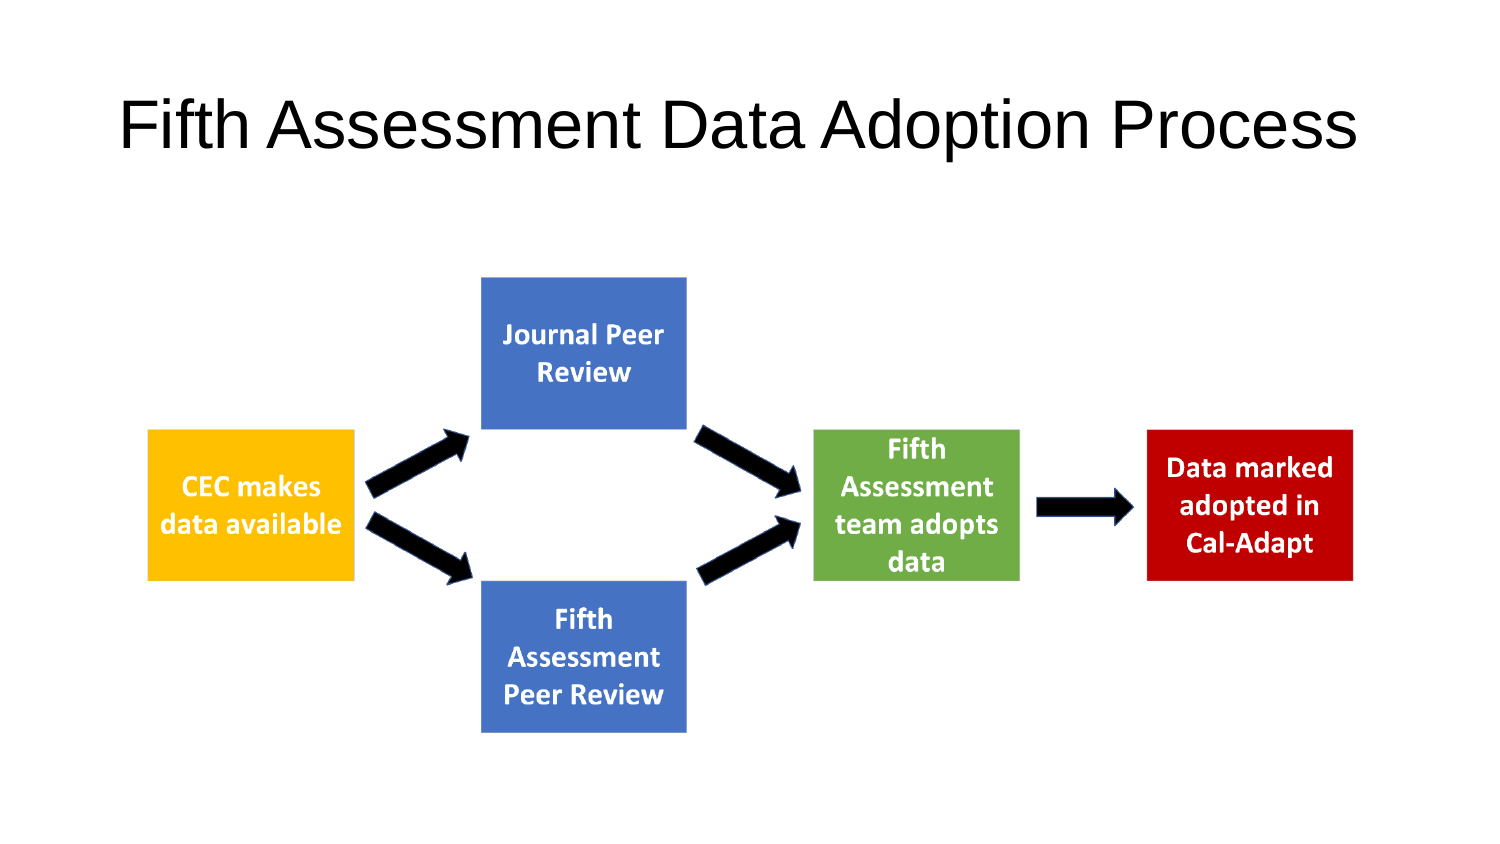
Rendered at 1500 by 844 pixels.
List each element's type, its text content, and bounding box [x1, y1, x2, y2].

picture [136, 269, 1364, 741]
title Fifth Assessment Data Adoption Process [103, 45, 1397, 208]
